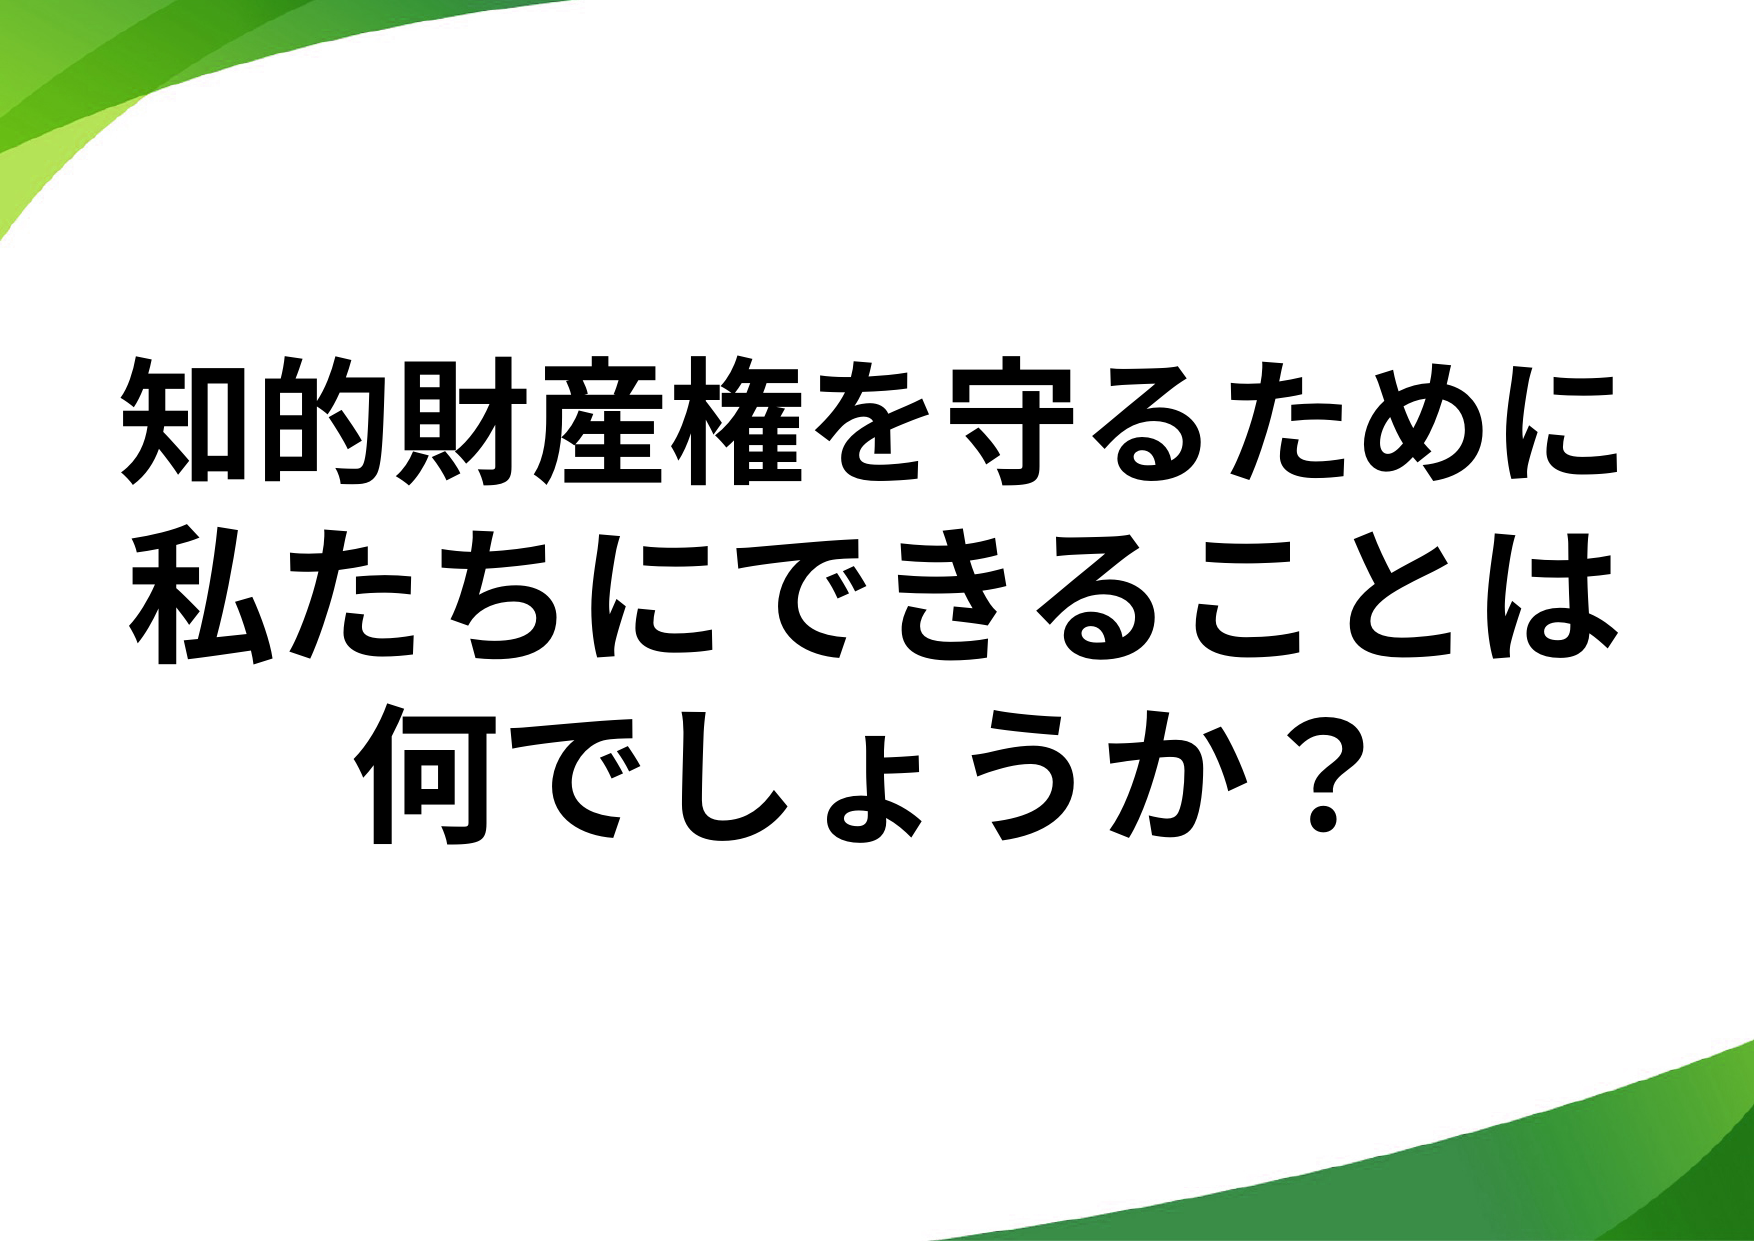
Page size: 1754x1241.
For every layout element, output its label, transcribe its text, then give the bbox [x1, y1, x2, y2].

text_box 知的財産権を守るために 私たちにできることは 何でしょうか？ [93, 328, 1657, 869]
picture [0, 0, 1754, 1241]
